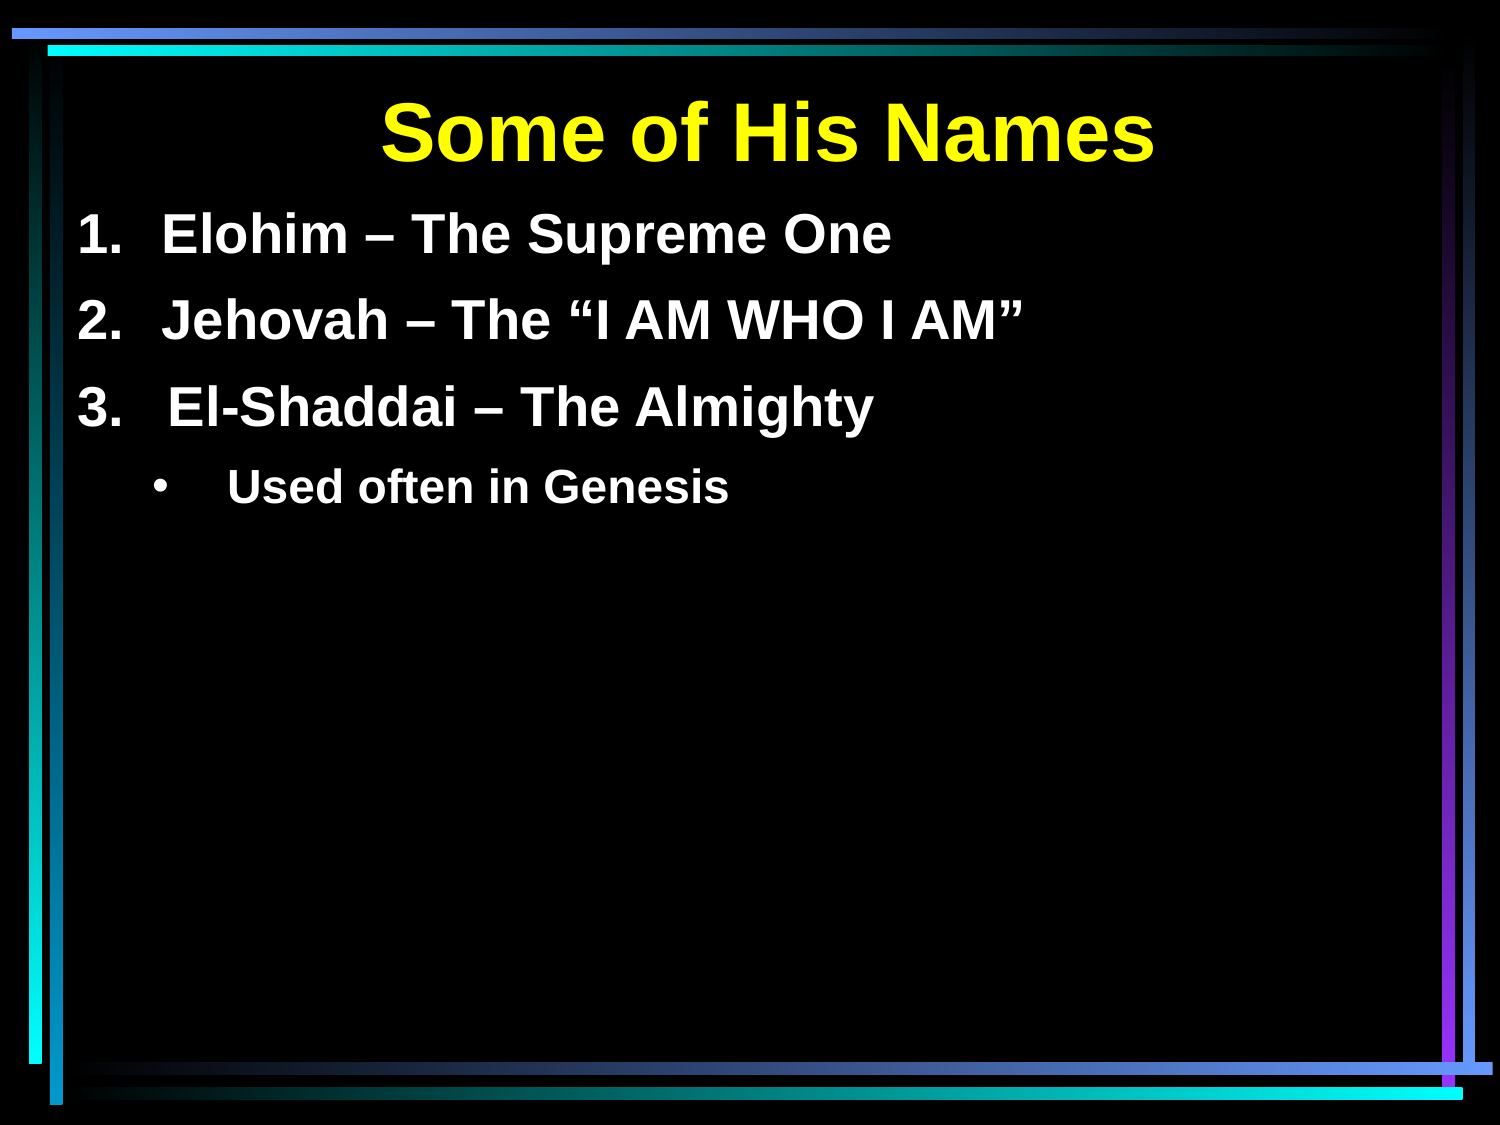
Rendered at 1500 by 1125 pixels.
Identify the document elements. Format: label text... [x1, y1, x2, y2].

text_box Some of His Names Elohim – The Supreme One Jehovah – The “I AM WHO I AM” El-Shaddai – The Almighty Used often in Genesis [62, 71, 1475, 521]
